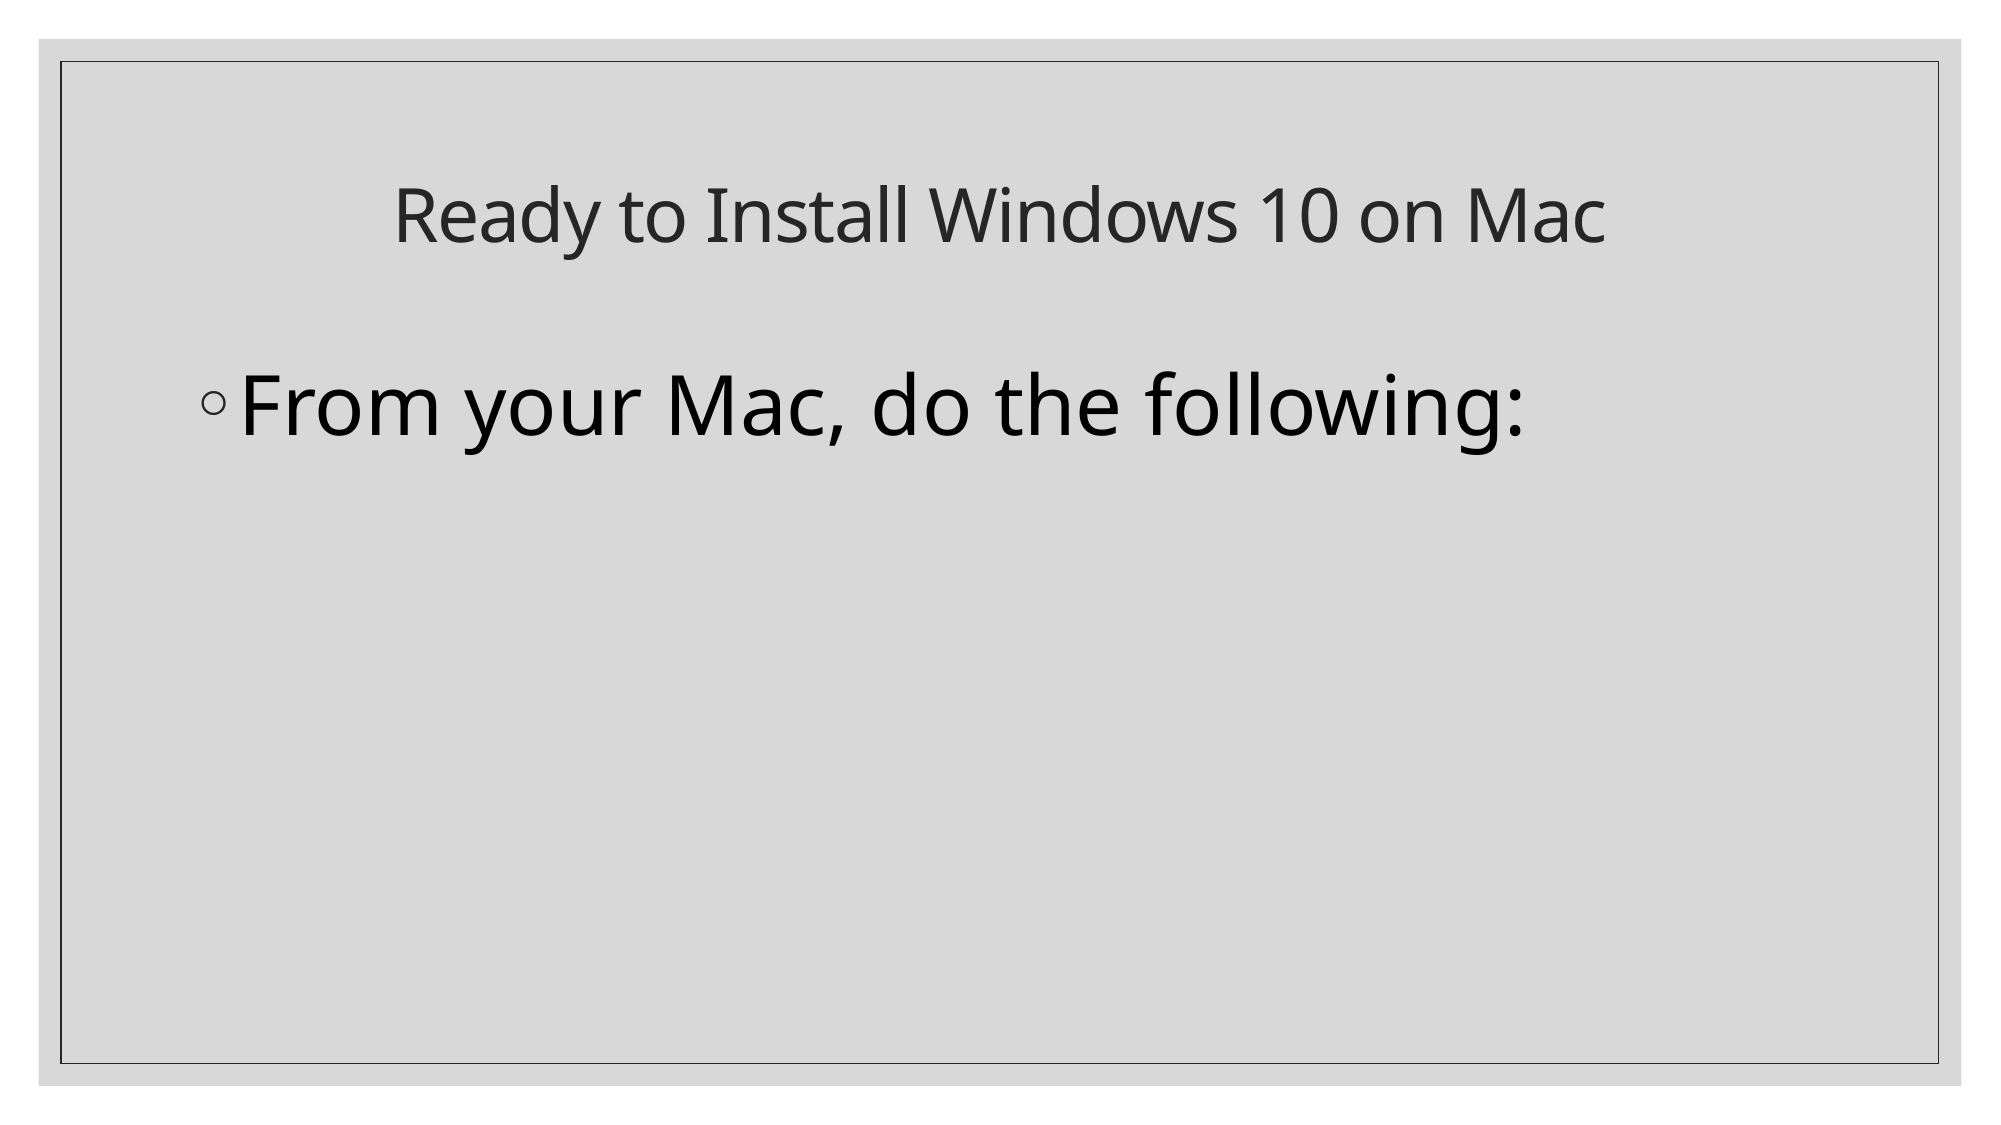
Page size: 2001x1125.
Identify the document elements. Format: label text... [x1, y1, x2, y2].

title Ready to Install Windows 10 on Mac [174, 105, 1825, 331]
list From your Mac, do the following: [174, 345, 1825, 977]
